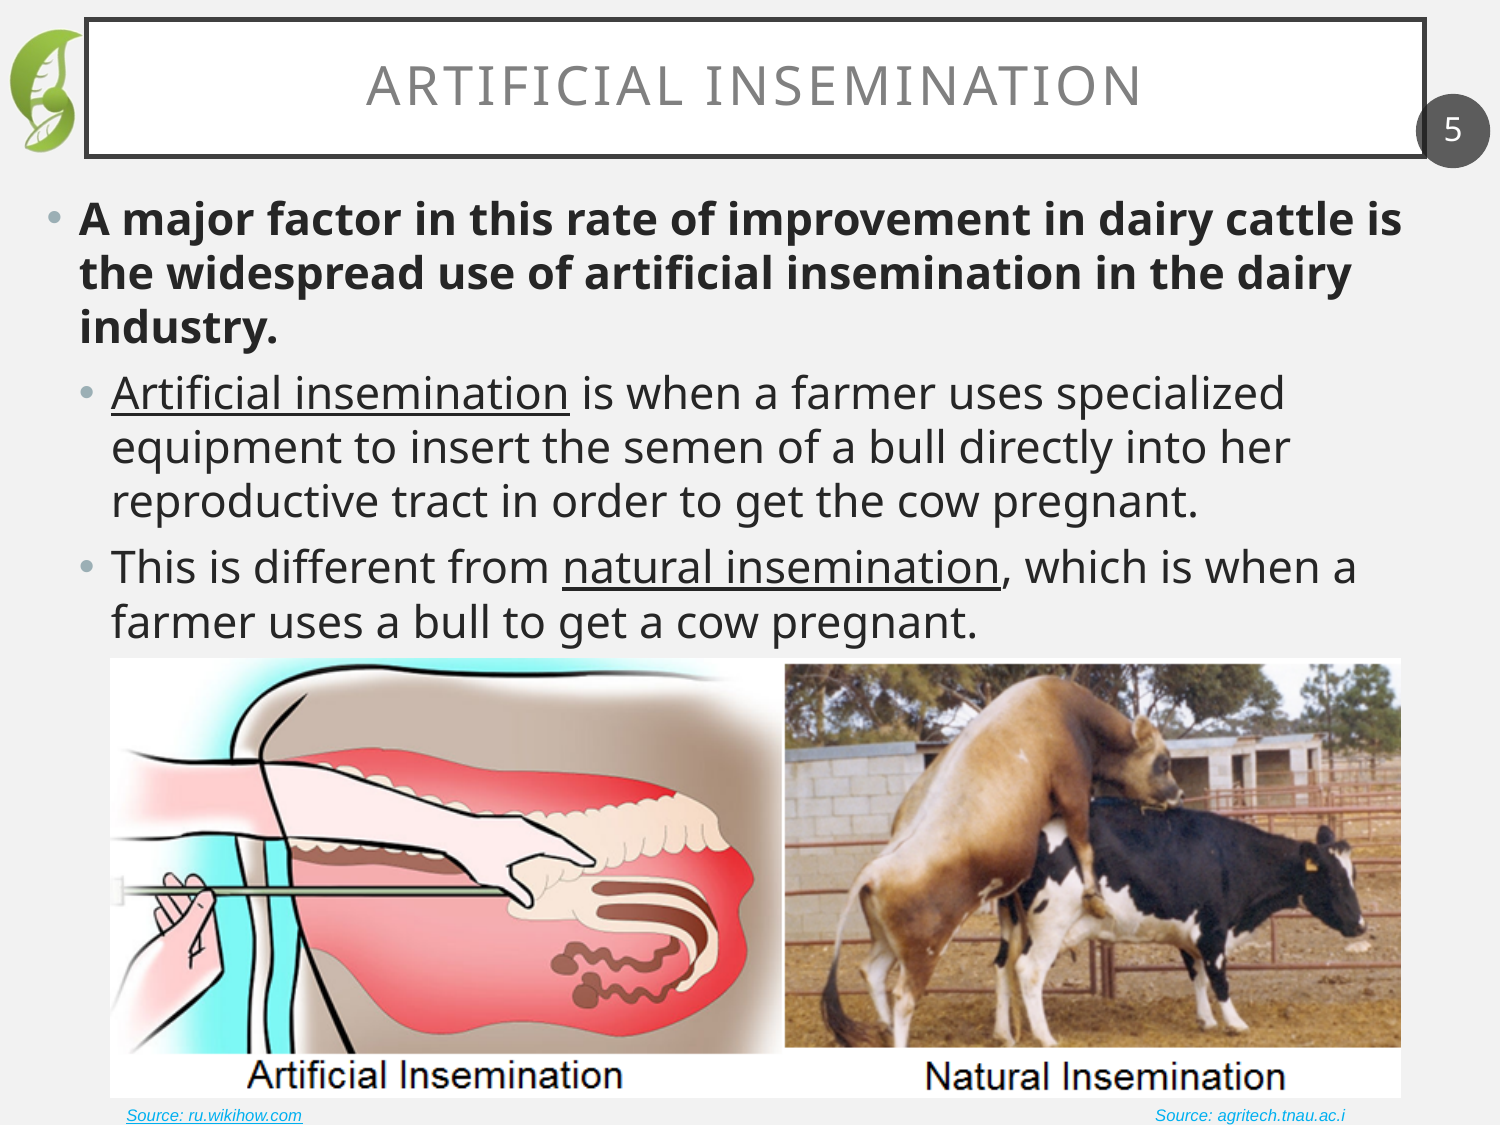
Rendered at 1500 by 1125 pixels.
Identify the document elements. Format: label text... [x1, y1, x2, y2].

picture [110, 658, 1401, 1098]
slide_number 5 [1415, 93, 1491, 169]
text_box Source: ru.wikihow.com [111, 1098, 318, 1125]
title Artificial Insemination [84, 17, 1427, 159]
picture [0, 9, 88, 170]
list A major factor in this rate of improvement in dairy cattle is the widespread use of artificial insemination in the dairy industry. Artificial insemination is when a farmer uses specialized equipment to insert the semen of a bull directly into her reproductive tract in order to get the cow pregnant. This is different from natural insemination, which is when a farmer uses a bull to get a cow pregnant. [31, 182, 1480, 659]
text_box Source: agritech.tnau.ac.i [1140, 1098, 1361, 1125]
